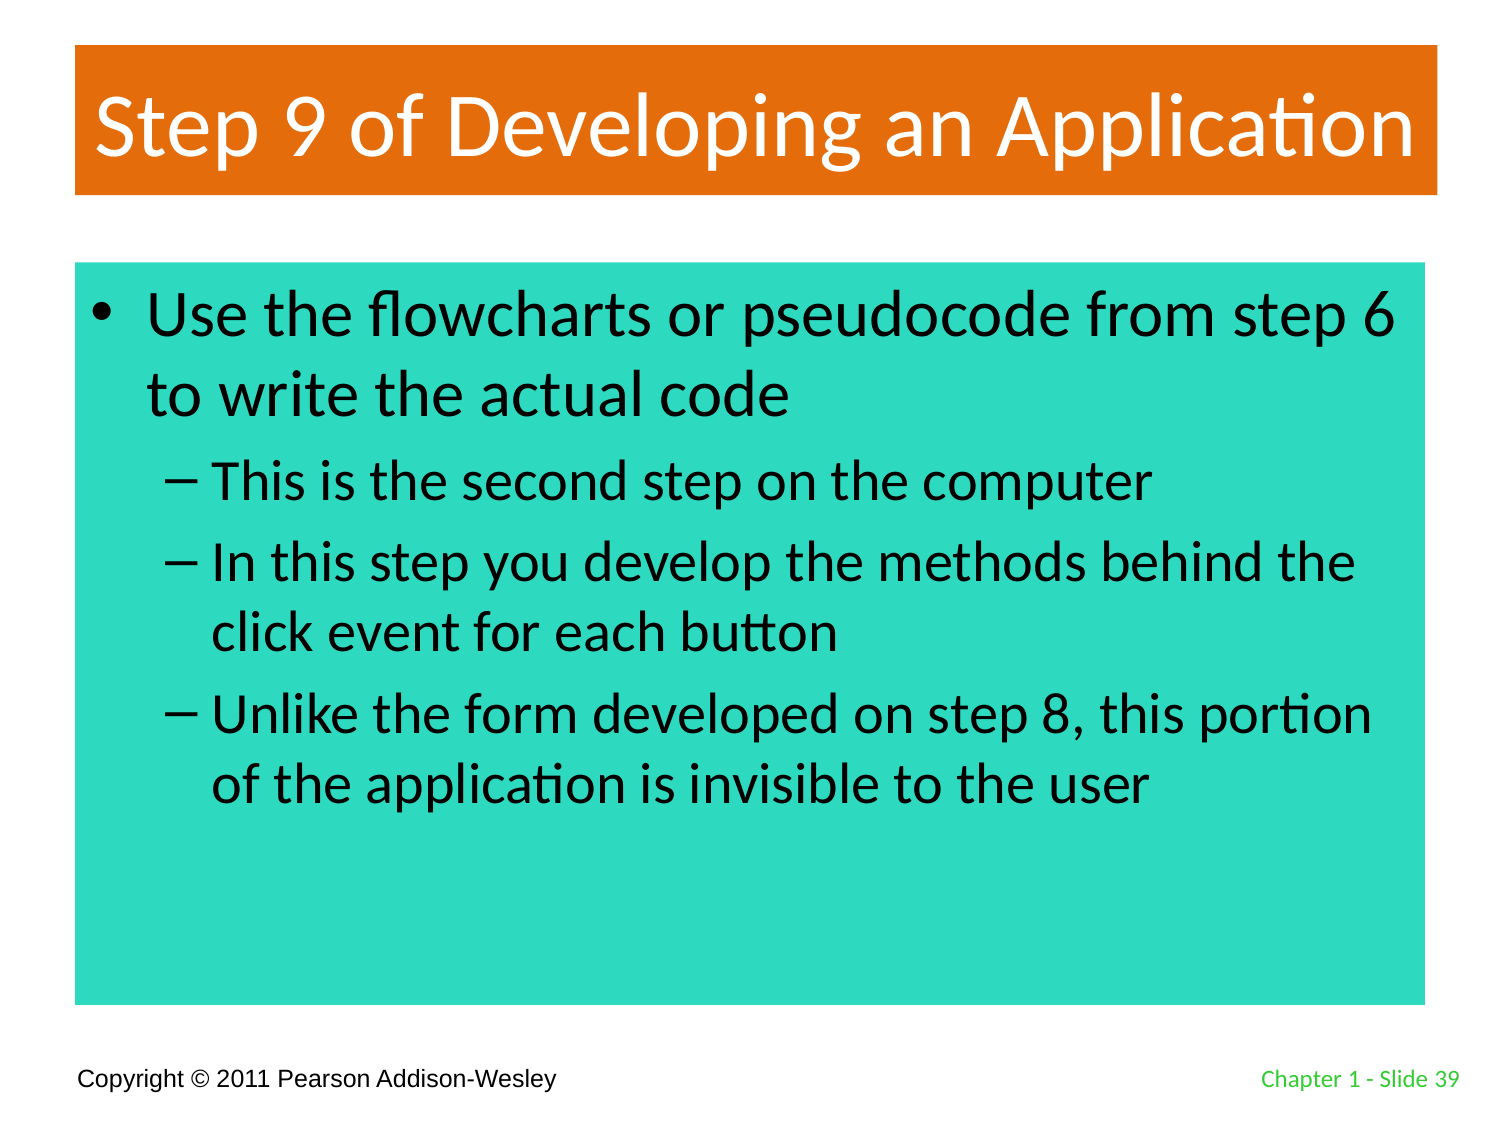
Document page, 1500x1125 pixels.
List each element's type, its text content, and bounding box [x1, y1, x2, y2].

title Step 9 of Developing an Application [75, 45, 1438, 196]
slide_number Chapter 1 - Slide 39 [1162, 1024, 1476, 1101]
list Use the flowcharts or pseudocode from step 6 to write the actual code This is the second step on the computer In this step you develop the methods behind the click event for each button Unlike the form developed on step 8, this portion of the application is invisible to the user [75, 262, 1425, 1005]
